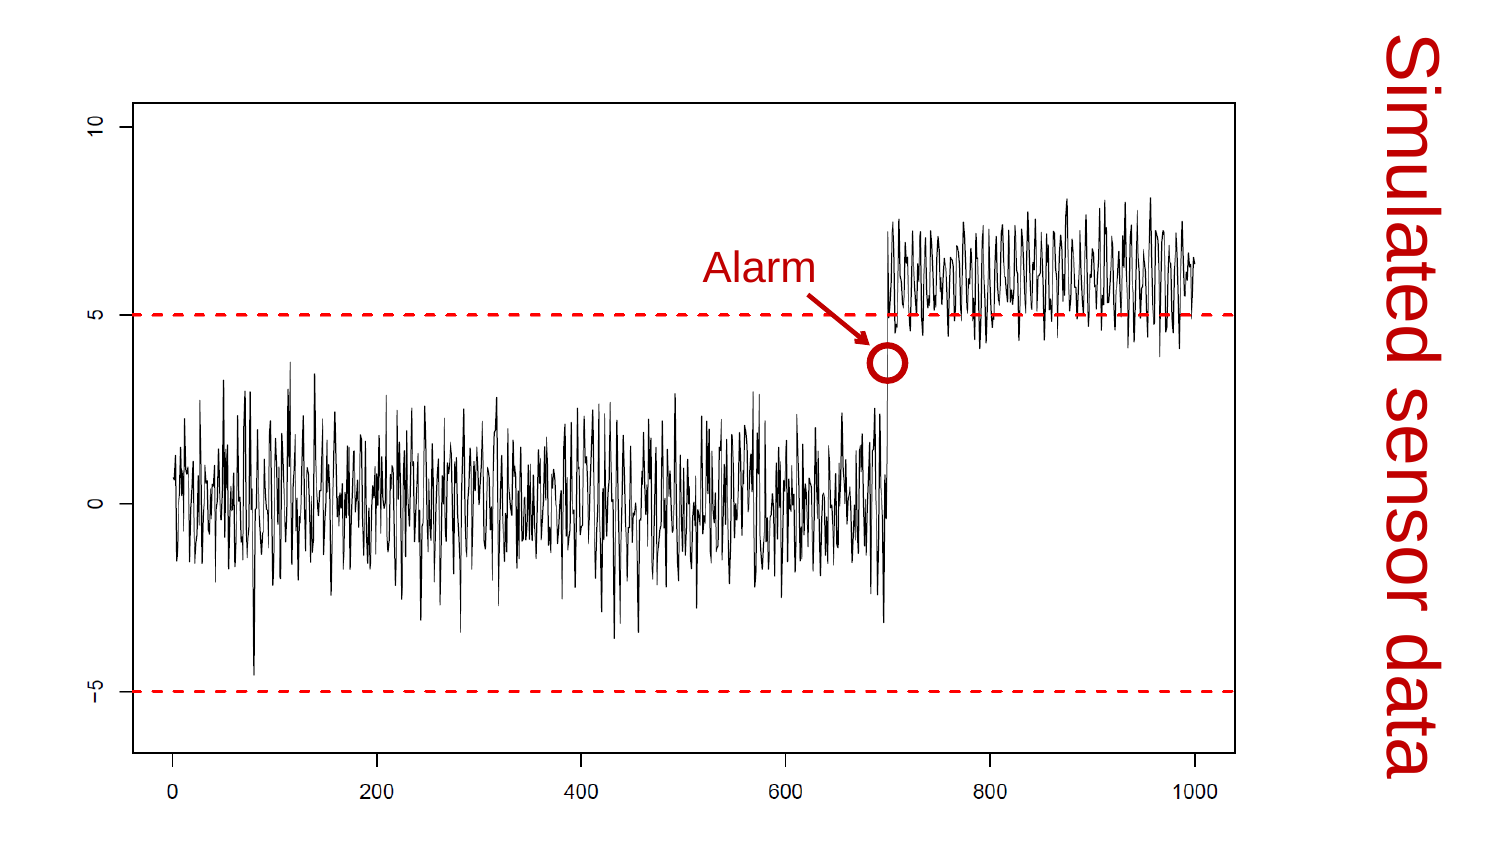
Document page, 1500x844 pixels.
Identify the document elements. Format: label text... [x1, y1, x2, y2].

picture [29, 0, 1288, 844]
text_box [690, 232, 906, 381]
title Simulated sensor data [1363, 0, 1444, 844]
